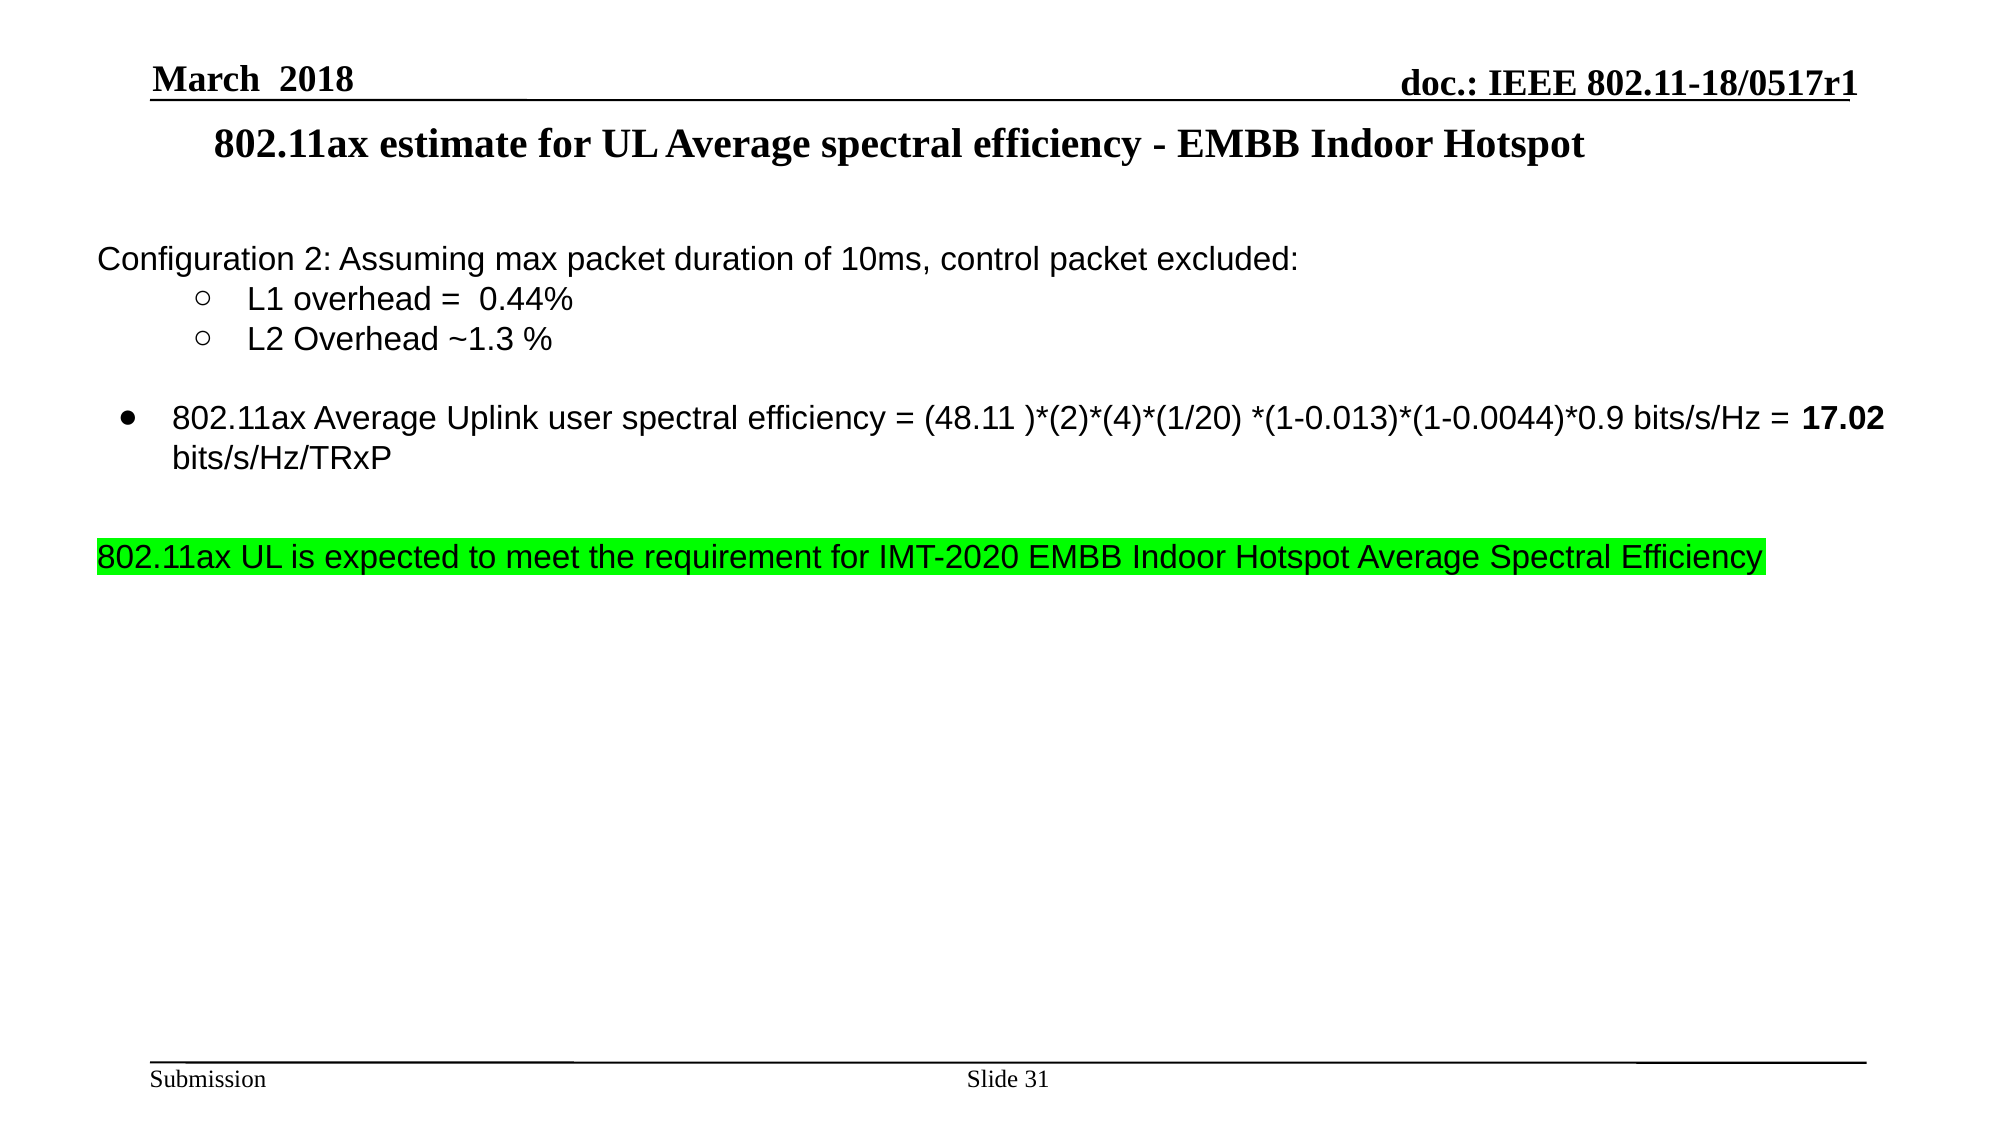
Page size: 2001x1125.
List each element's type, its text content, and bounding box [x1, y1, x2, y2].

list Configuration 2: Assuming max packet duration of 10ms, control packet excluded: L1 overhead = 0.44% L2 Overhead ~1.3 % 802.11ax Average Uplink user spectral efficiency = (48.11 )*(2)*(4)*(1/20) *(1-0.013)*(1-0.0044)*0.9 bits/s/Hz = 17.02 bits/s/Hz/TRxP 802.11ax UL is expected to meet the requirement for IMT-2020 EMBB Indoor Hotspot Average Spectral Efficiency [81, 191, 1986, 1050]
slide_number Slide 31 [950, 1062, 1066, 1122]
title 802.11ax estimate for UL Average spectral efficiency - EMBB Indoor Hotspot [0, 117, 1825, 214]
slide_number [152, 54, 563, 100]
